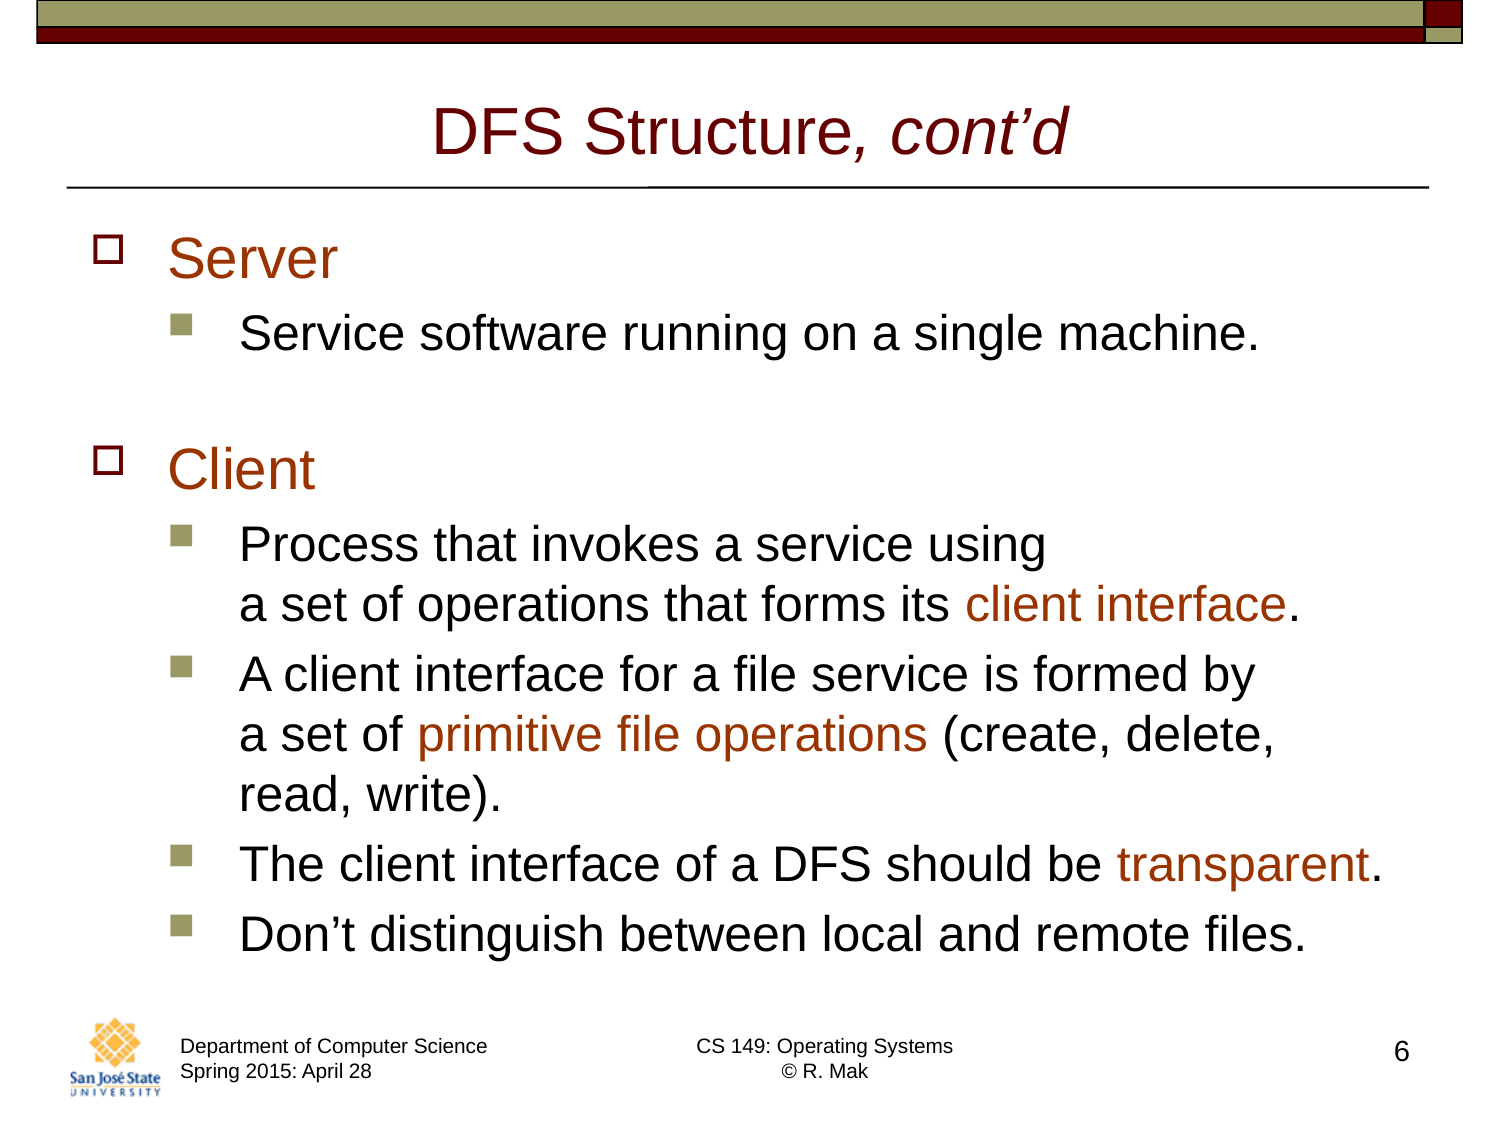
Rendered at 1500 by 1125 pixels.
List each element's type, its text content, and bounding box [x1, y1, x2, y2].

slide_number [165, 1025, 510, 1100]
title DFS Structure, cont’d [75, 67, 1425, 175]
slide_number 6 [1112, 1025, 1425, 1100]
list Server Service software running on a single machine. Client Process that invokes a service using a set of operations that forms its client interface. A client interface for a file service is formed by a set of primitive file operations (create, delete, read, write). The client interface of a DFS should be transparent. Don’t distinguish between local and remote files. [75, 212, 1425, 1006]
picture [60, 1012, 166, 1112]
footer CS 149: Operating Systems © R. Mak [554, 1025, 1096, 1100]
